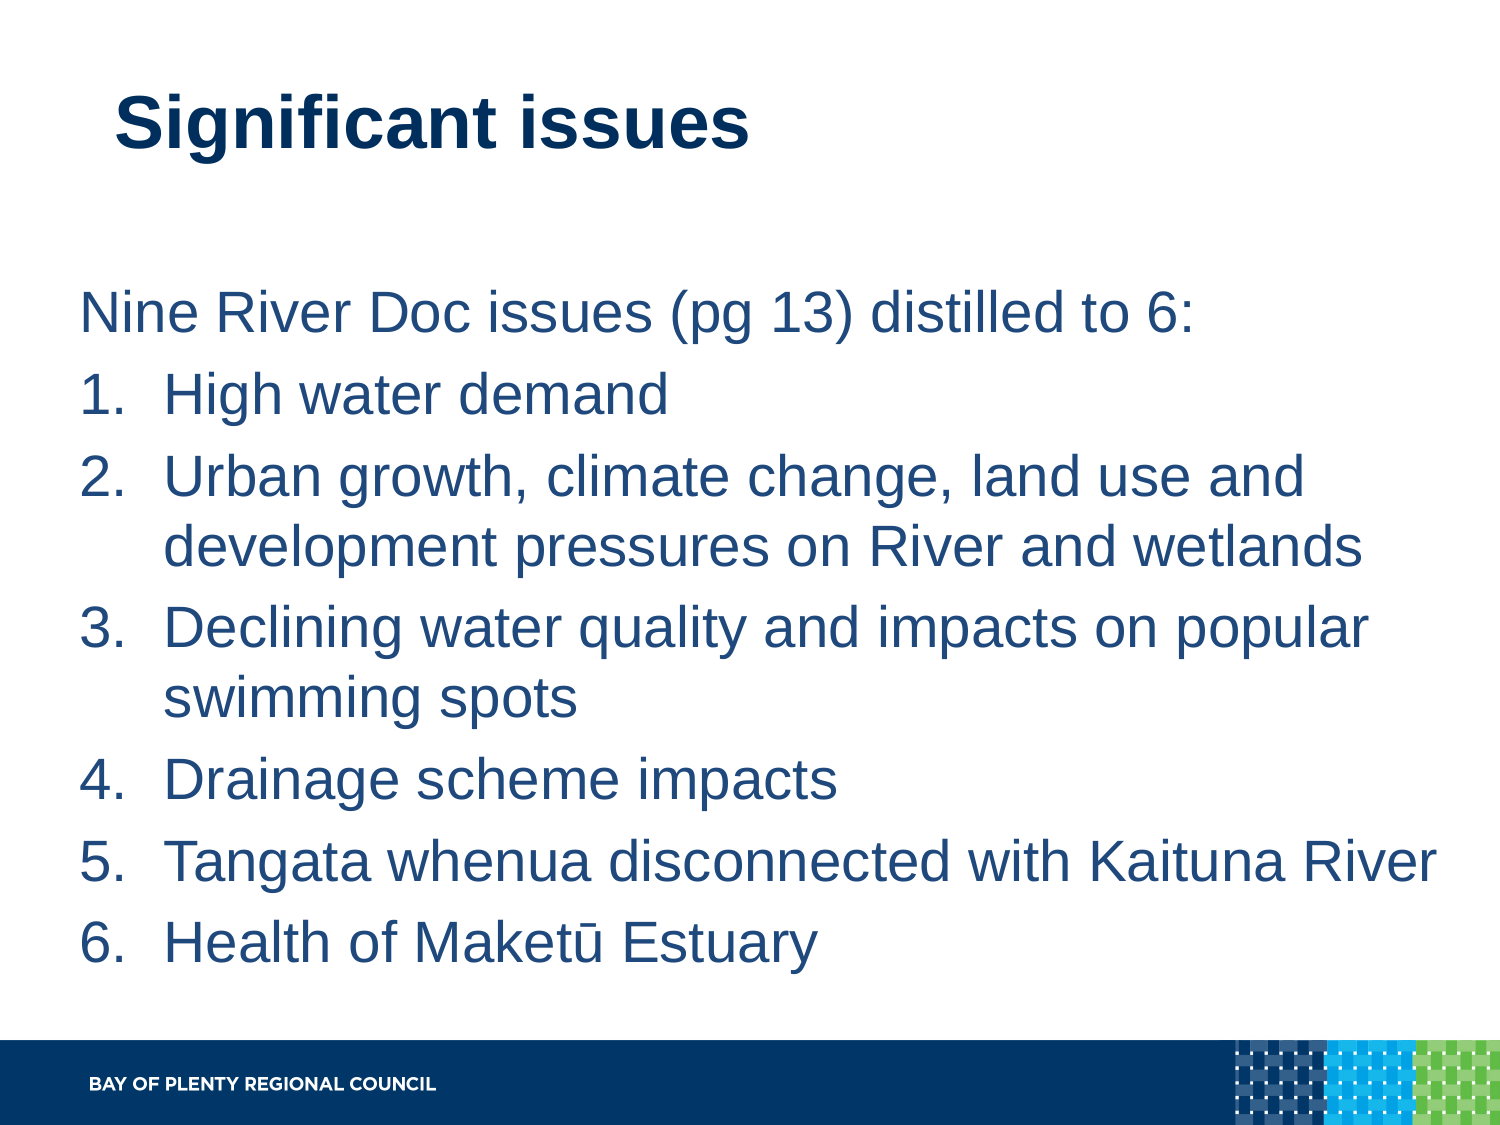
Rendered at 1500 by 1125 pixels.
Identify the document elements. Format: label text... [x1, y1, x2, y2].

list Nine River Doc issues (pg 13) distilled to 6: High water demand Urban growth, climate change, land use and development pressures on River and wetlands Declining water quality and impacts on popular swimming spots Drainage scheme impacts Tangata whenua disconnected with Kaituna River Health of Maketū Estuary [64, 267, 1471, 976]
picture [0, 0, 1500, 1125]
title Significant issues [100, 66, 1459, 197]
